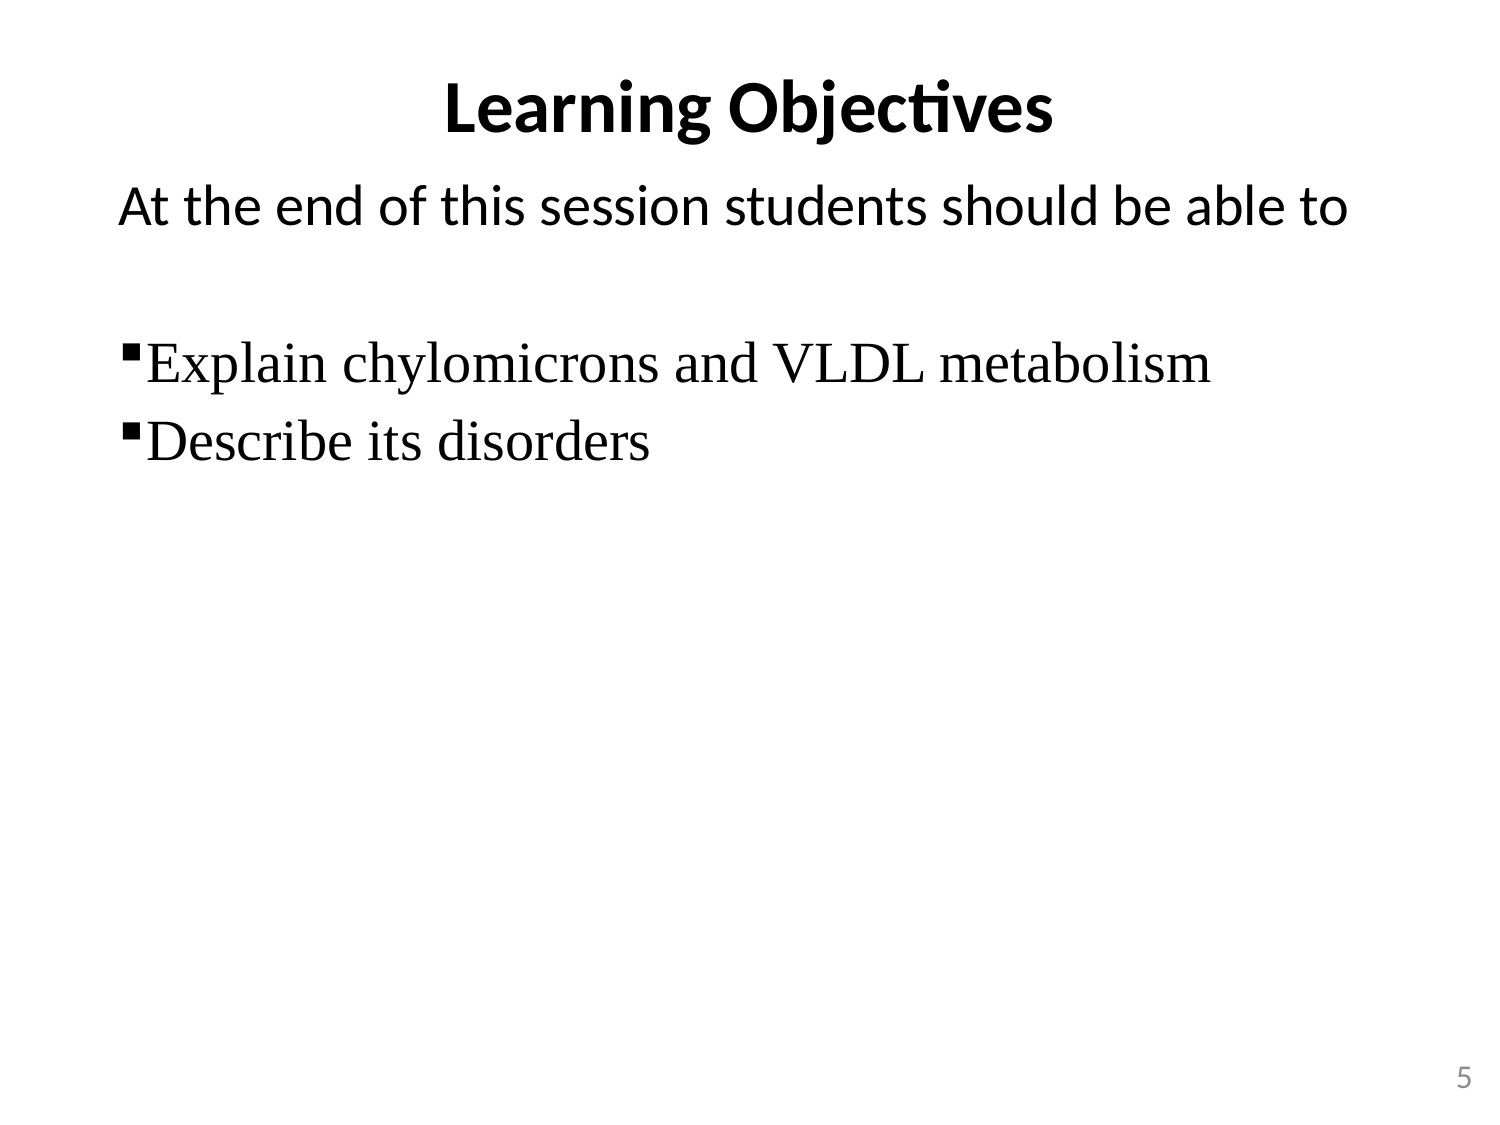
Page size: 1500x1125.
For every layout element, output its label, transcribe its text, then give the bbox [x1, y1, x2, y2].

text_box Learning Objectives [37, 50, 1463, 168]
list At the end of this session students should be able to Explain chylomicrons and VLDL metabolism Describe its disorders [103, 168, 1463, 1075]
slide_number 5 [1396, 1025, 1488, 1125]
